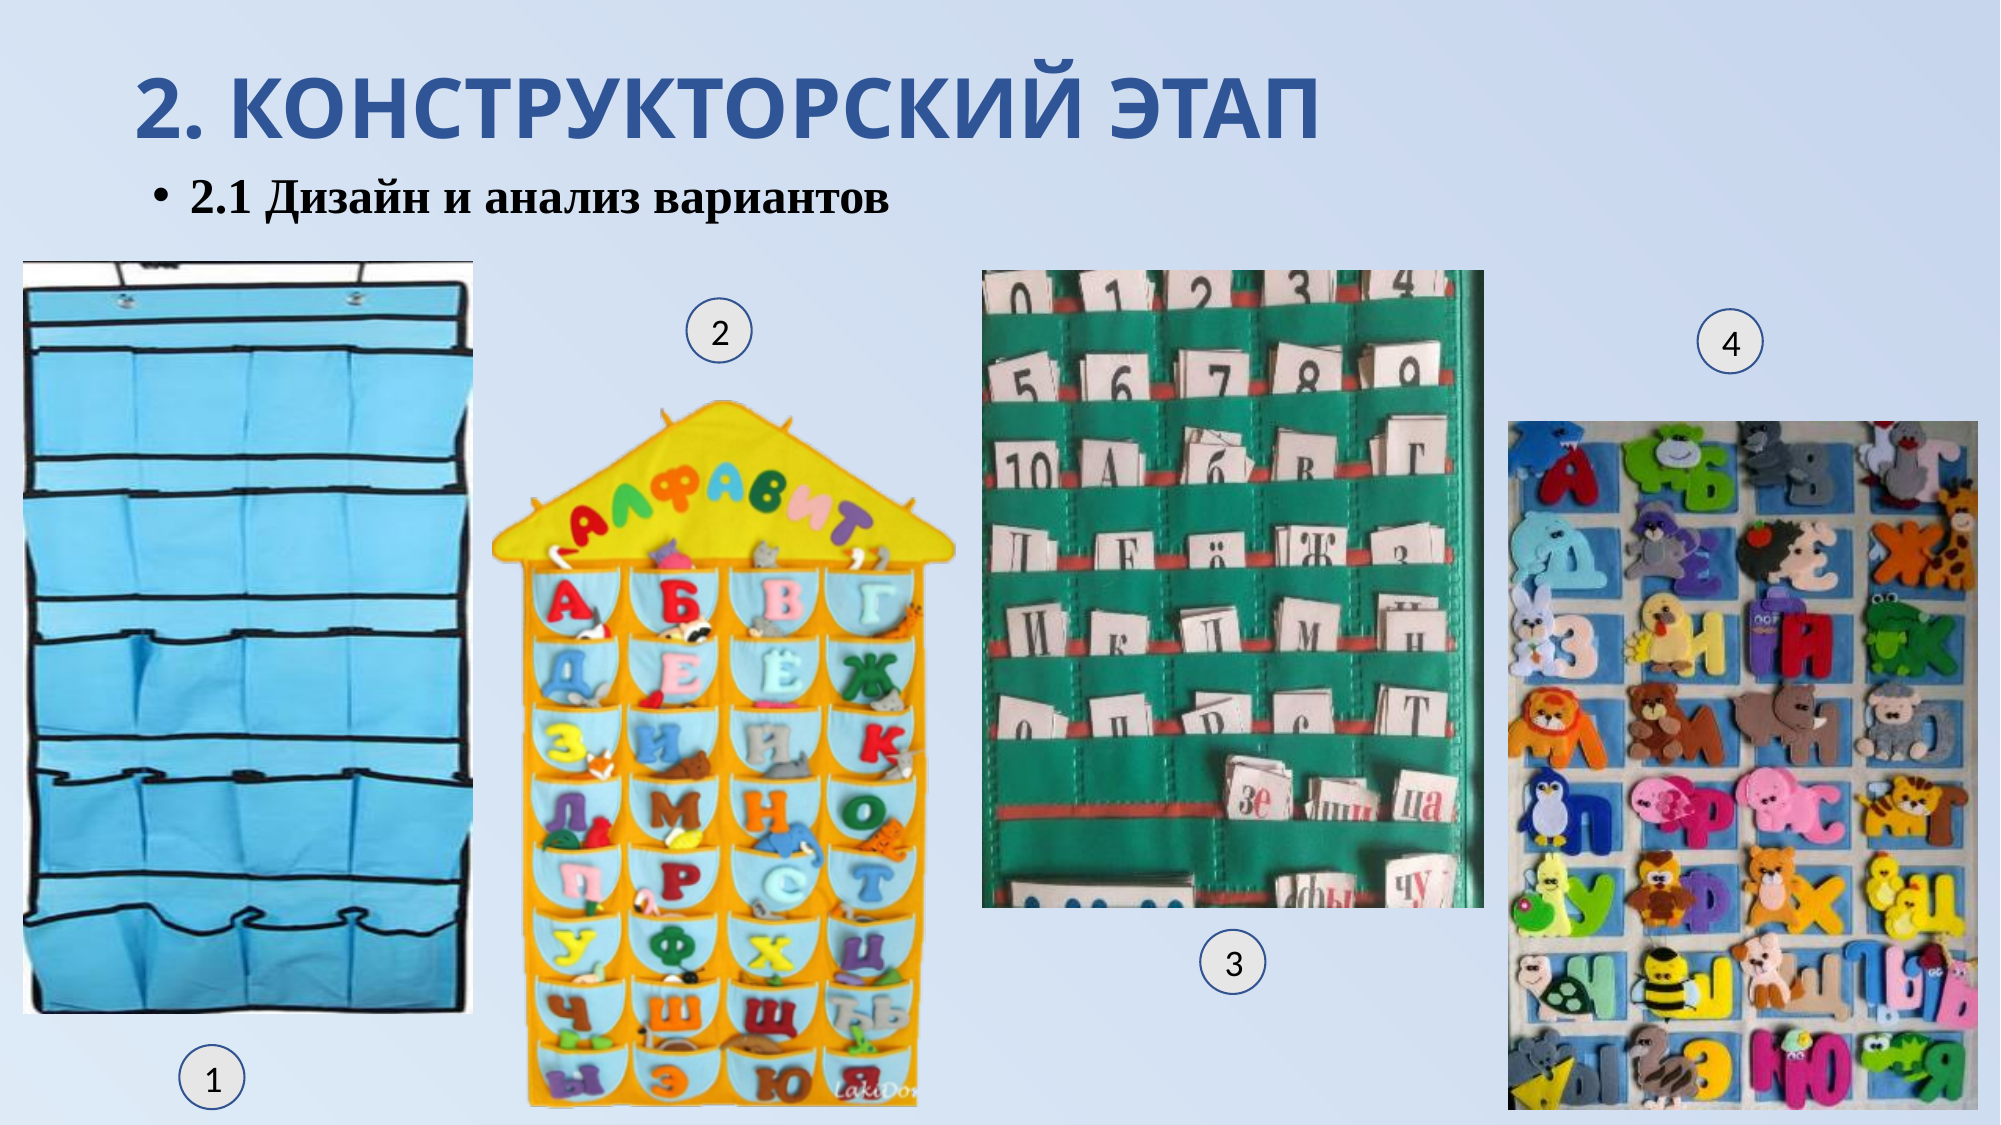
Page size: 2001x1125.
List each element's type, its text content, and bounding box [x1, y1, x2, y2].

text_box 4 [1696, 308, 1764, 375]
list 2.1 Дизайн и анализ вариантов [137, 163, 1863, 262]
picture [23, 261, 473, 1014]
text_box 2 [685, 297, 753, 364]
text_box 3 [1199, 928, 1267, 995]
picture [1508, 421, 1978, 1110]
text_box 1 [178, 1044, 246, 1111]
picture [492, 399, 957, 1110]
picture [982, 270, 1484, 908]
title 2. КОНСТРУКТОРСКИЙ ЭТАП [119, 32, 1845, 192]
